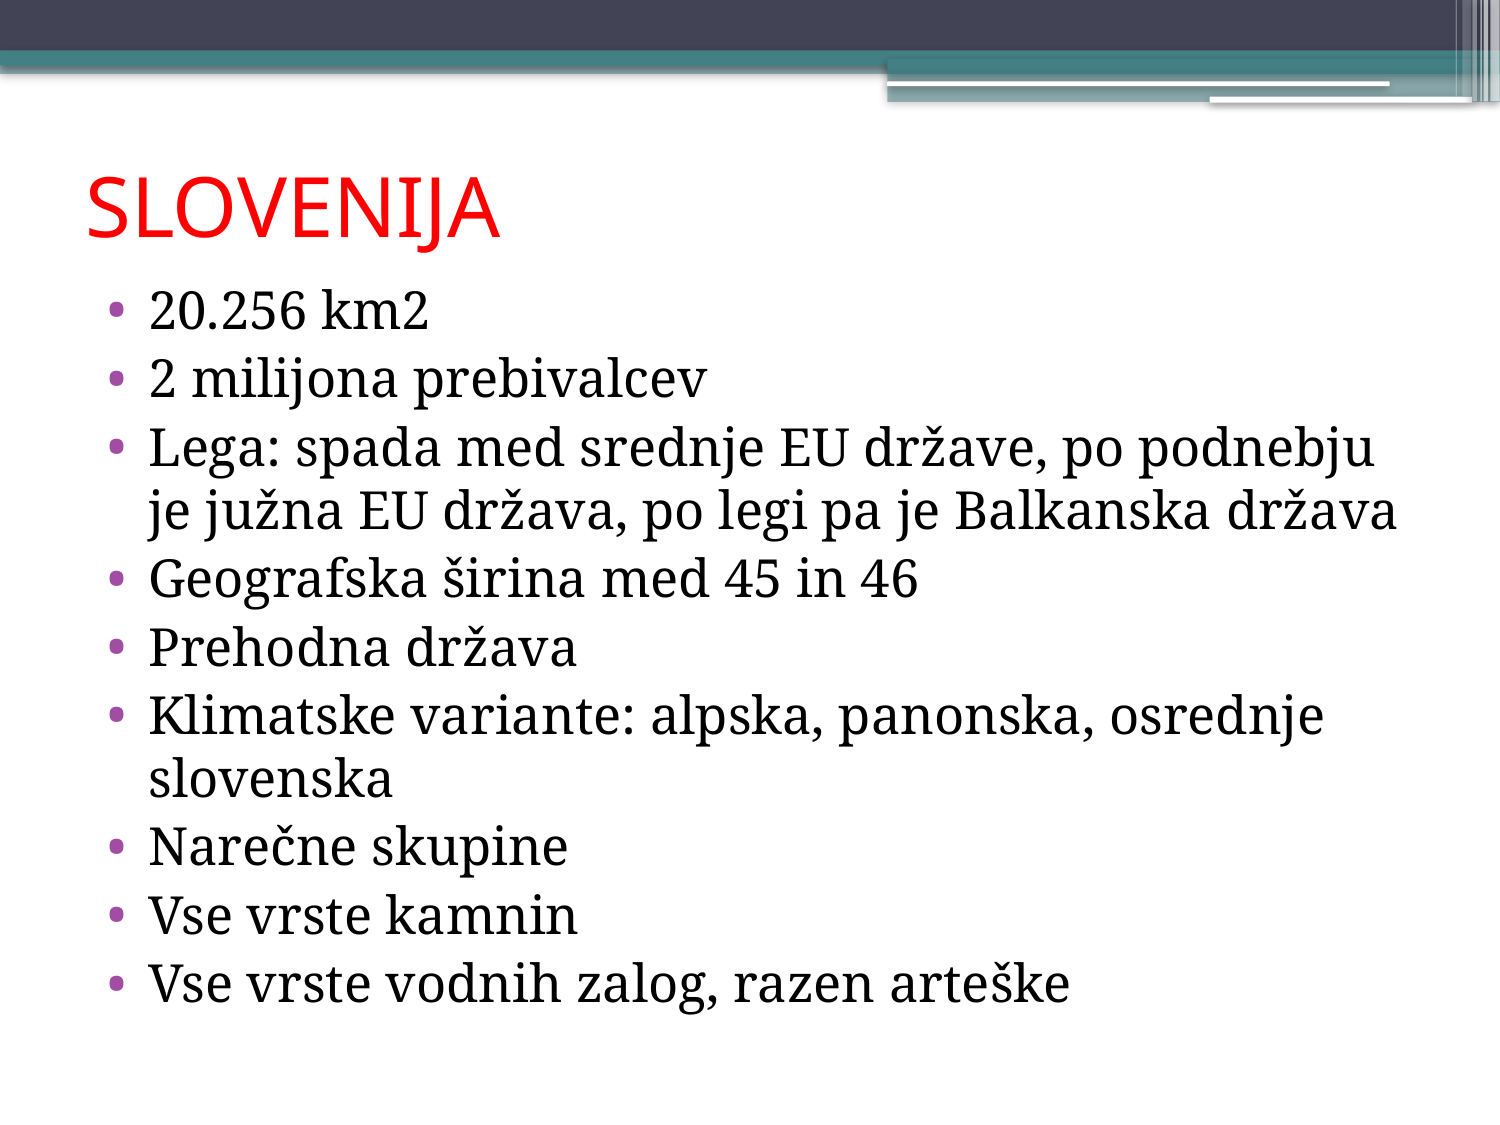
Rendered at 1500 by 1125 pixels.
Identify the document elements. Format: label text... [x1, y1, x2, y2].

title SLOVENIJA [70, 117, 1421, 293]
list 20.256 km2 2 milijona prebivalcev Lega: spada med srednje EU države, po podnebju je južna EU država, po legi pa je Balkanska država Geografska širina med 45 in 46 Prehodna država Klimatske variante: alpska, panonska, osrednje slovenska Narečne skupine Vse vrste kamnin Vse vrste vodnih zalog, razen arteške [75, 269, 1425, 1079]
